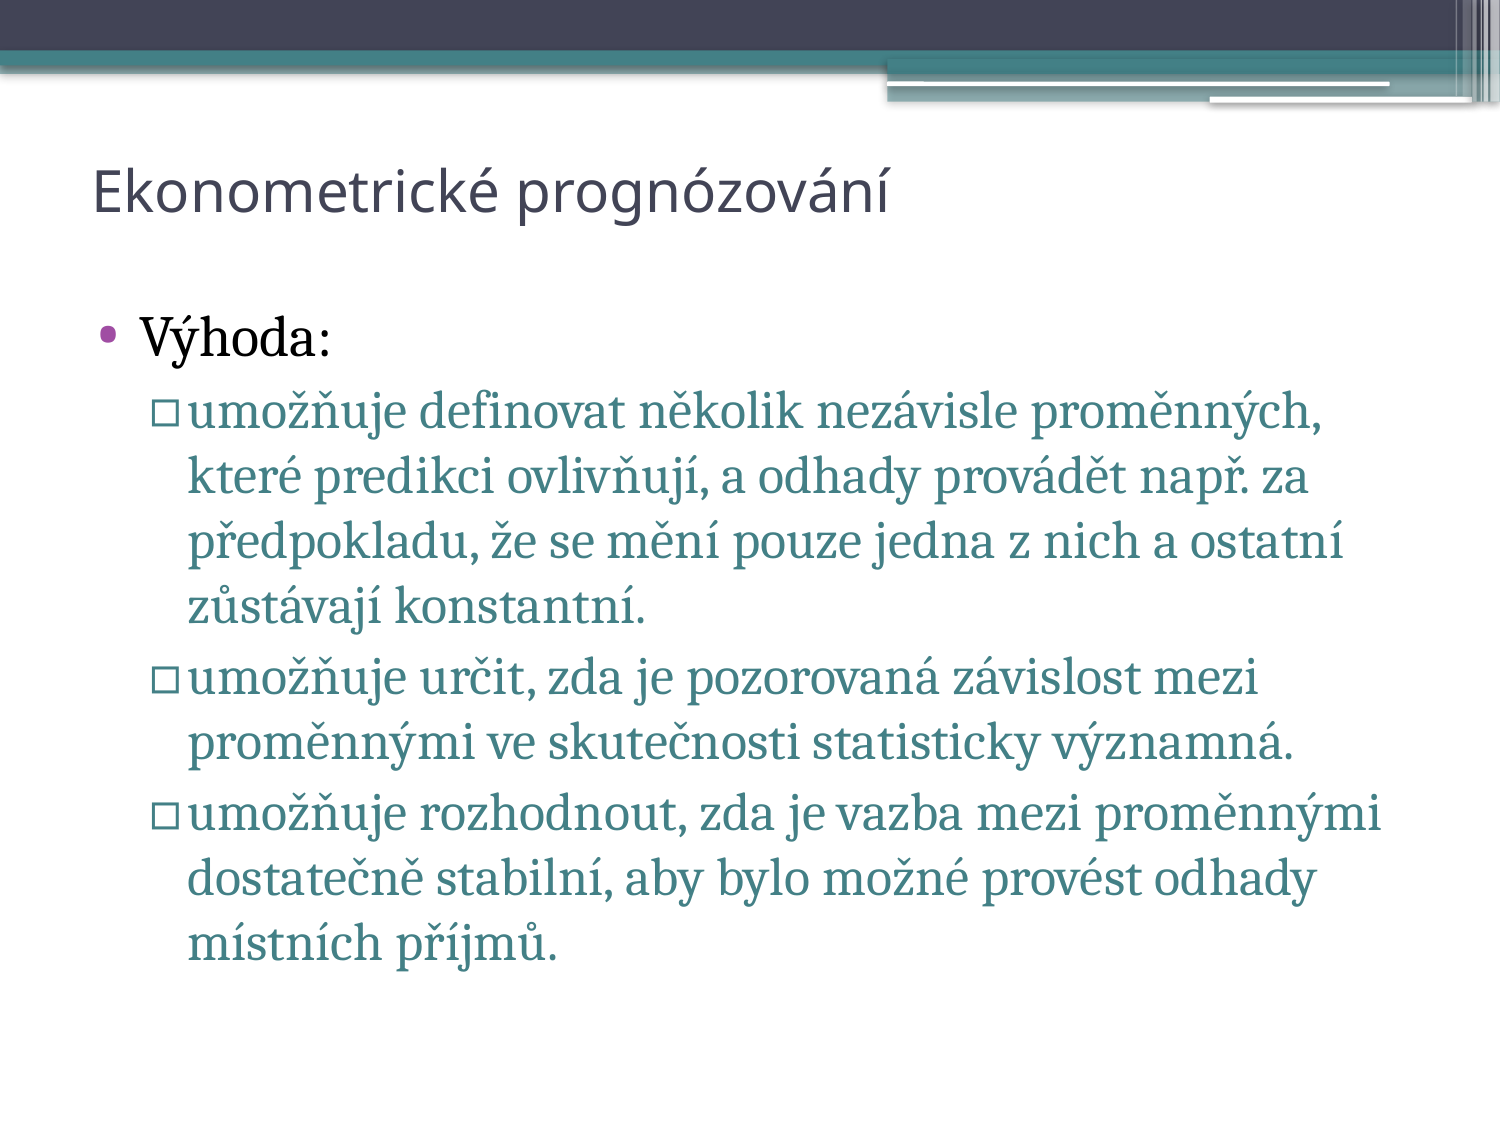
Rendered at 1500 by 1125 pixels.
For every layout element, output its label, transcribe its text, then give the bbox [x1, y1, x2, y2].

list Výhoda: umožňuje definovat několik nezávisle proměnných, které predikci ovlivňují, a odhady provádět např. za předpokladu, že se mění pouze jedna z nich a ostatní zůstávají konstantní. umožňuje určit, zda je pozorovaná závislost mezi proměnnými ve skutečnosti statisticky významná. umožňuje rozhodnout, zda je vazba mezi proměnnými dostatečně stabilní, aby bylo možné provést odhady místních příjmů. [64, 290, 1436, 1001]
title Ekonometrické prognózování [76, 101, 1427, 277]
